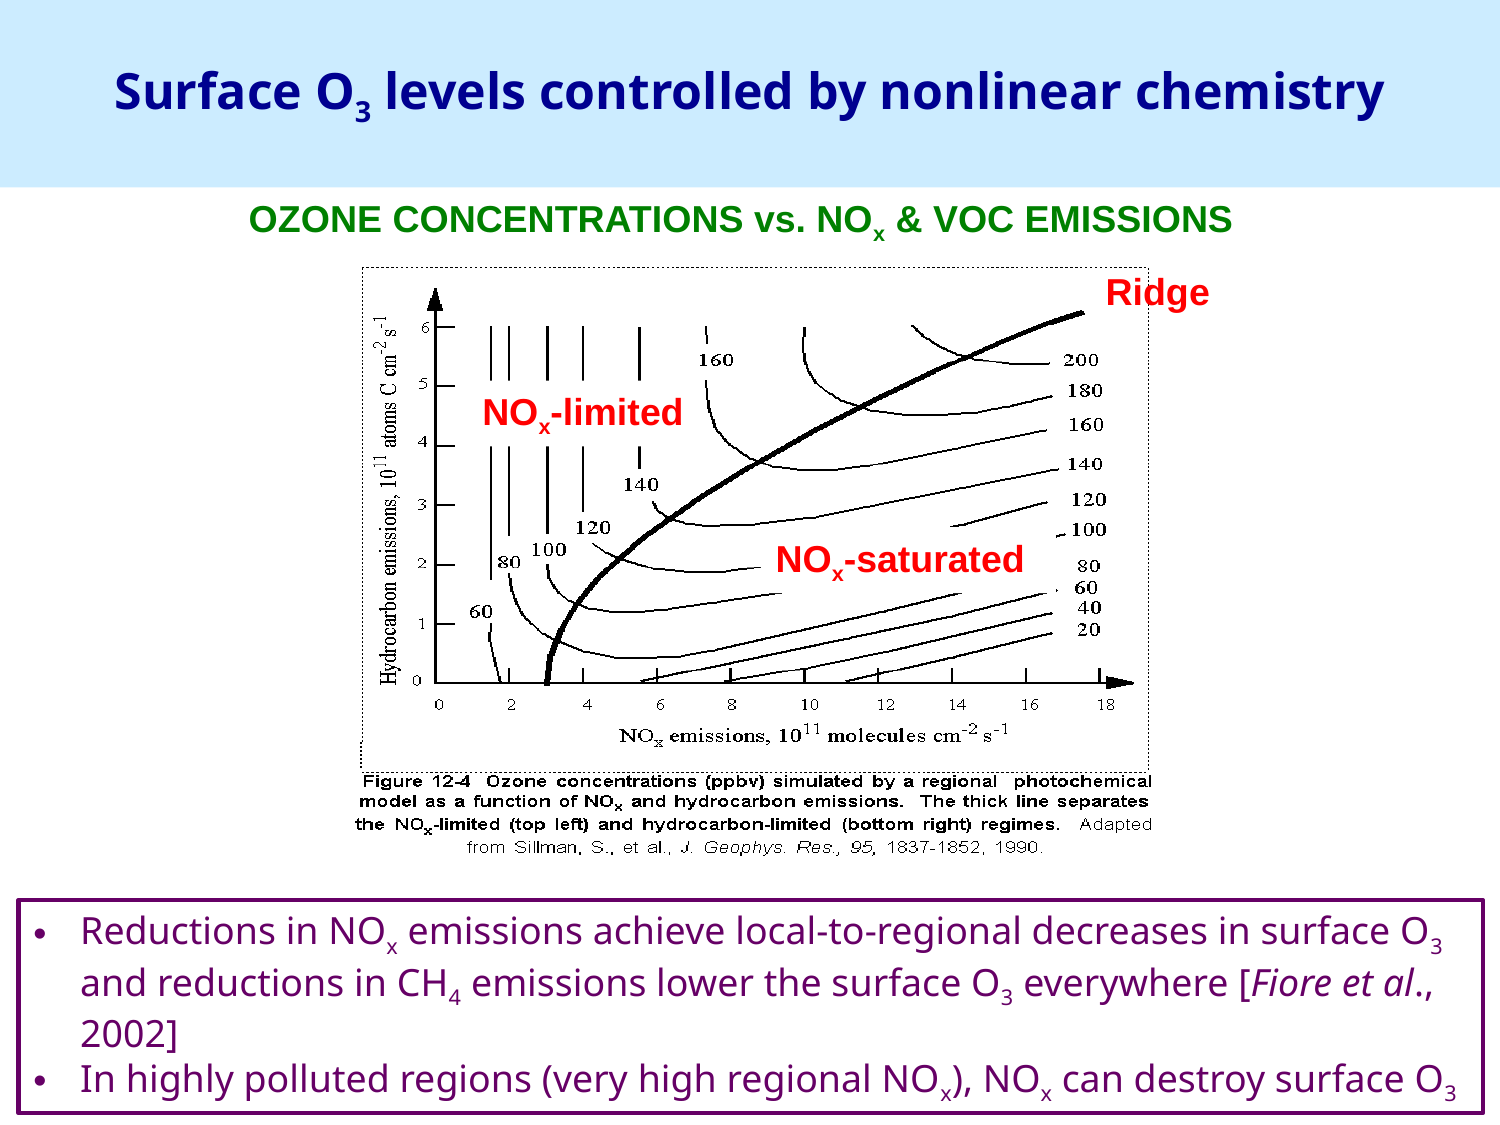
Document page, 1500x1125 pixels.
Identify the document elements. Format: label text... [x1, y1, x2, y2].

text_box Ridge [1160, 260, 1225, 320]
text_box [350, 258, 1159, 877]
title Surface O3 levels controlled by nonlinear chemistry [0, 0, 1500, 188]
text_box Reductions in NOx emissions achieve local-to-regional decreases in surface O3 and reductions in CH4 emissions lower the surface O3 everywhere [Fiore et al., 2002] In highly polluted regions (very high regional NOx), NOx can destroy surface O3 [16, 898, 1485, 1115]
text_box OZONE CONCENTRATIONS vs. NOx & VOC EMISSIONS [233, 187, 1439, 254]
